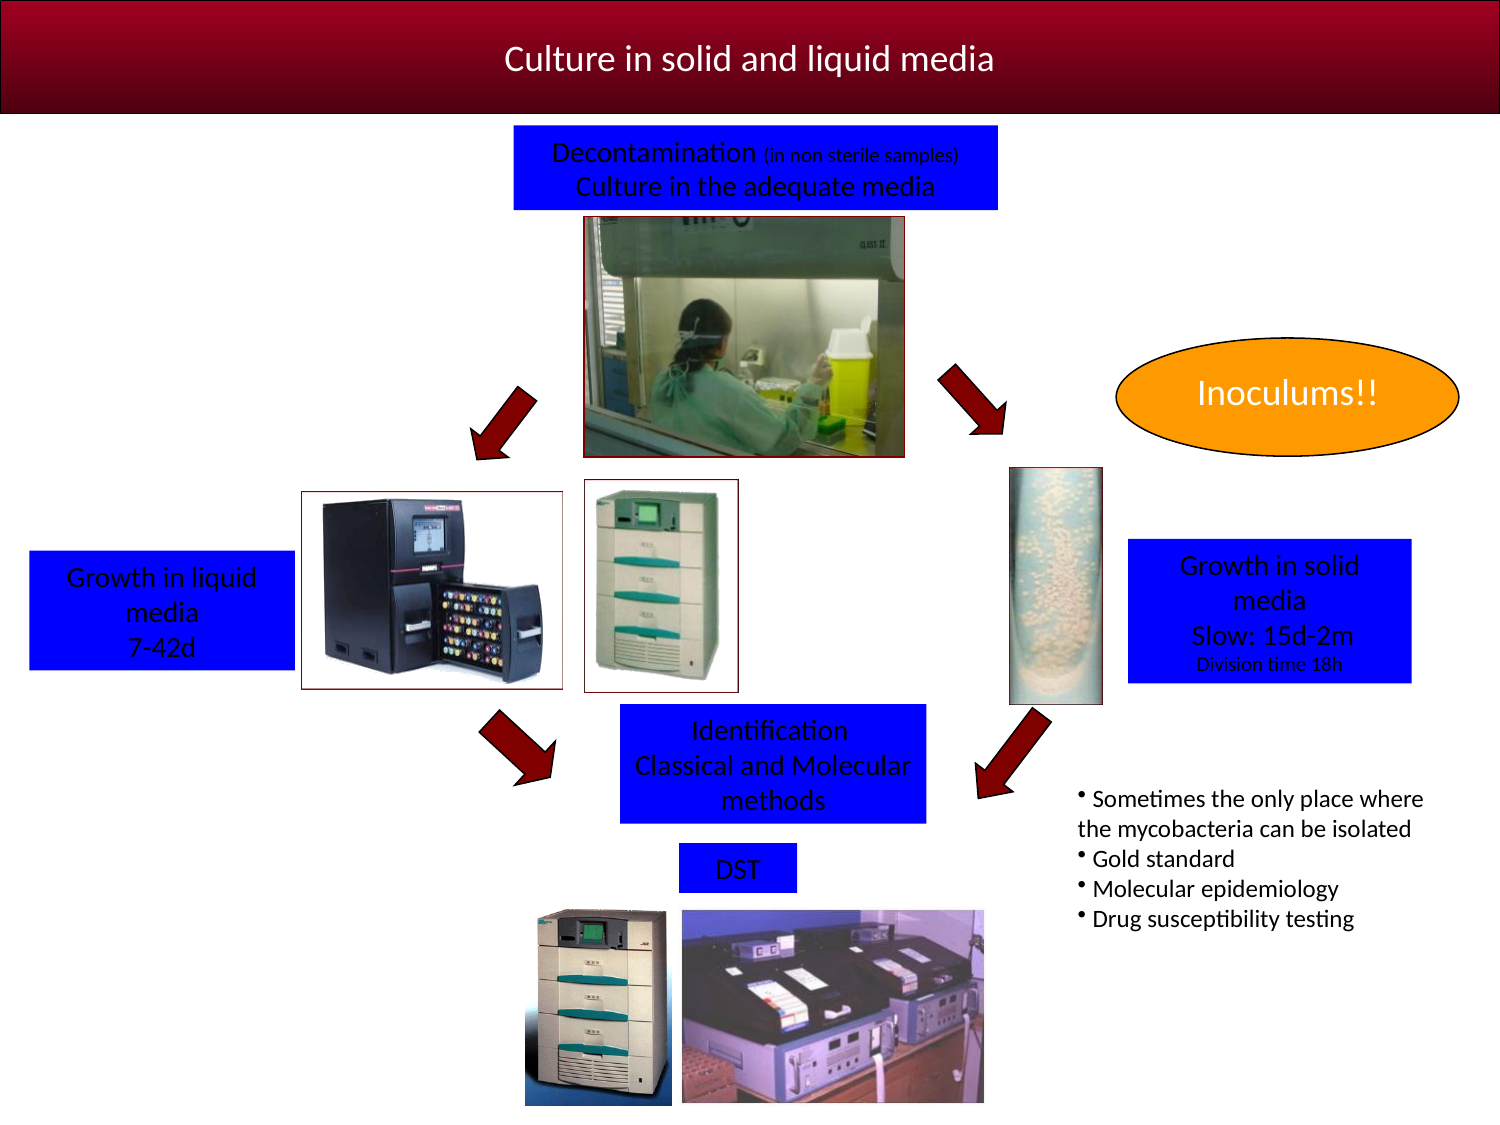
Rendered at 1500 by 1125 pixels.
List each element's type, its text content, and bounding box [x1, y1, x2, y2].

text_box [525, 842, 987, 1107]
text_box Sometimes the only place where the mycobacteria can be isolated Gold standard Molecular epidemiology Drug susceptibility testing [1062, 774, 1459, 940]
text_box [513, 125, 999, 457]
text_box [29, 385, 739, 693]
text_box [1115, 337, 1460, 457]
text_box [478, 703, 1034, 825]
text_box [950, 361, 1412, 705]
text_box Culture in solid and liquid media [0, 0, 1500, 114]
